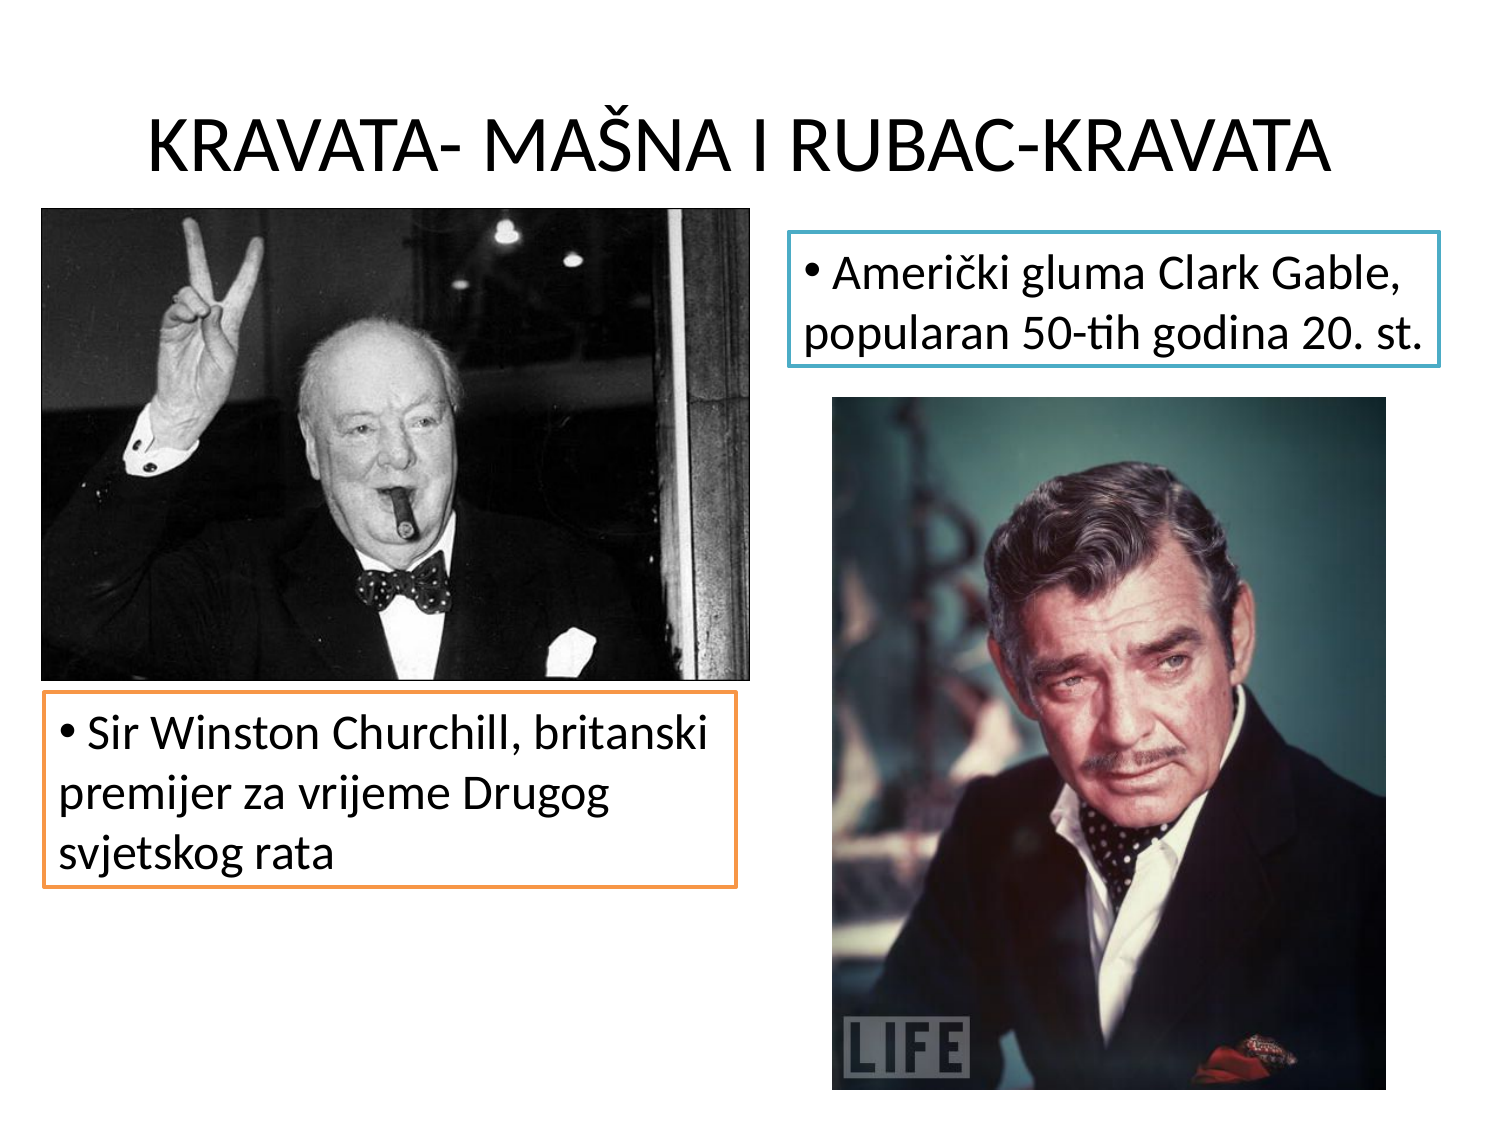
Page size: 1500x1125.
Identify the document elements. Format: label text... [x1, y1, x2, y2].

title KRAVATA- MAŠNA I RUBAC-KRAVATA [75, 45, 1425, 233]
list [832, 396, 1386, 1090]
text_box Američki gluma Clark Gable, popularan 50-tih godina 20. st. [787, 230, 1441, 368]
text_box Sir Winston Churchill, britanski premijer za vrijeme Drugog svjetskog rata [42, 690, 738, 889]
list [41, 207, 751, 681]
